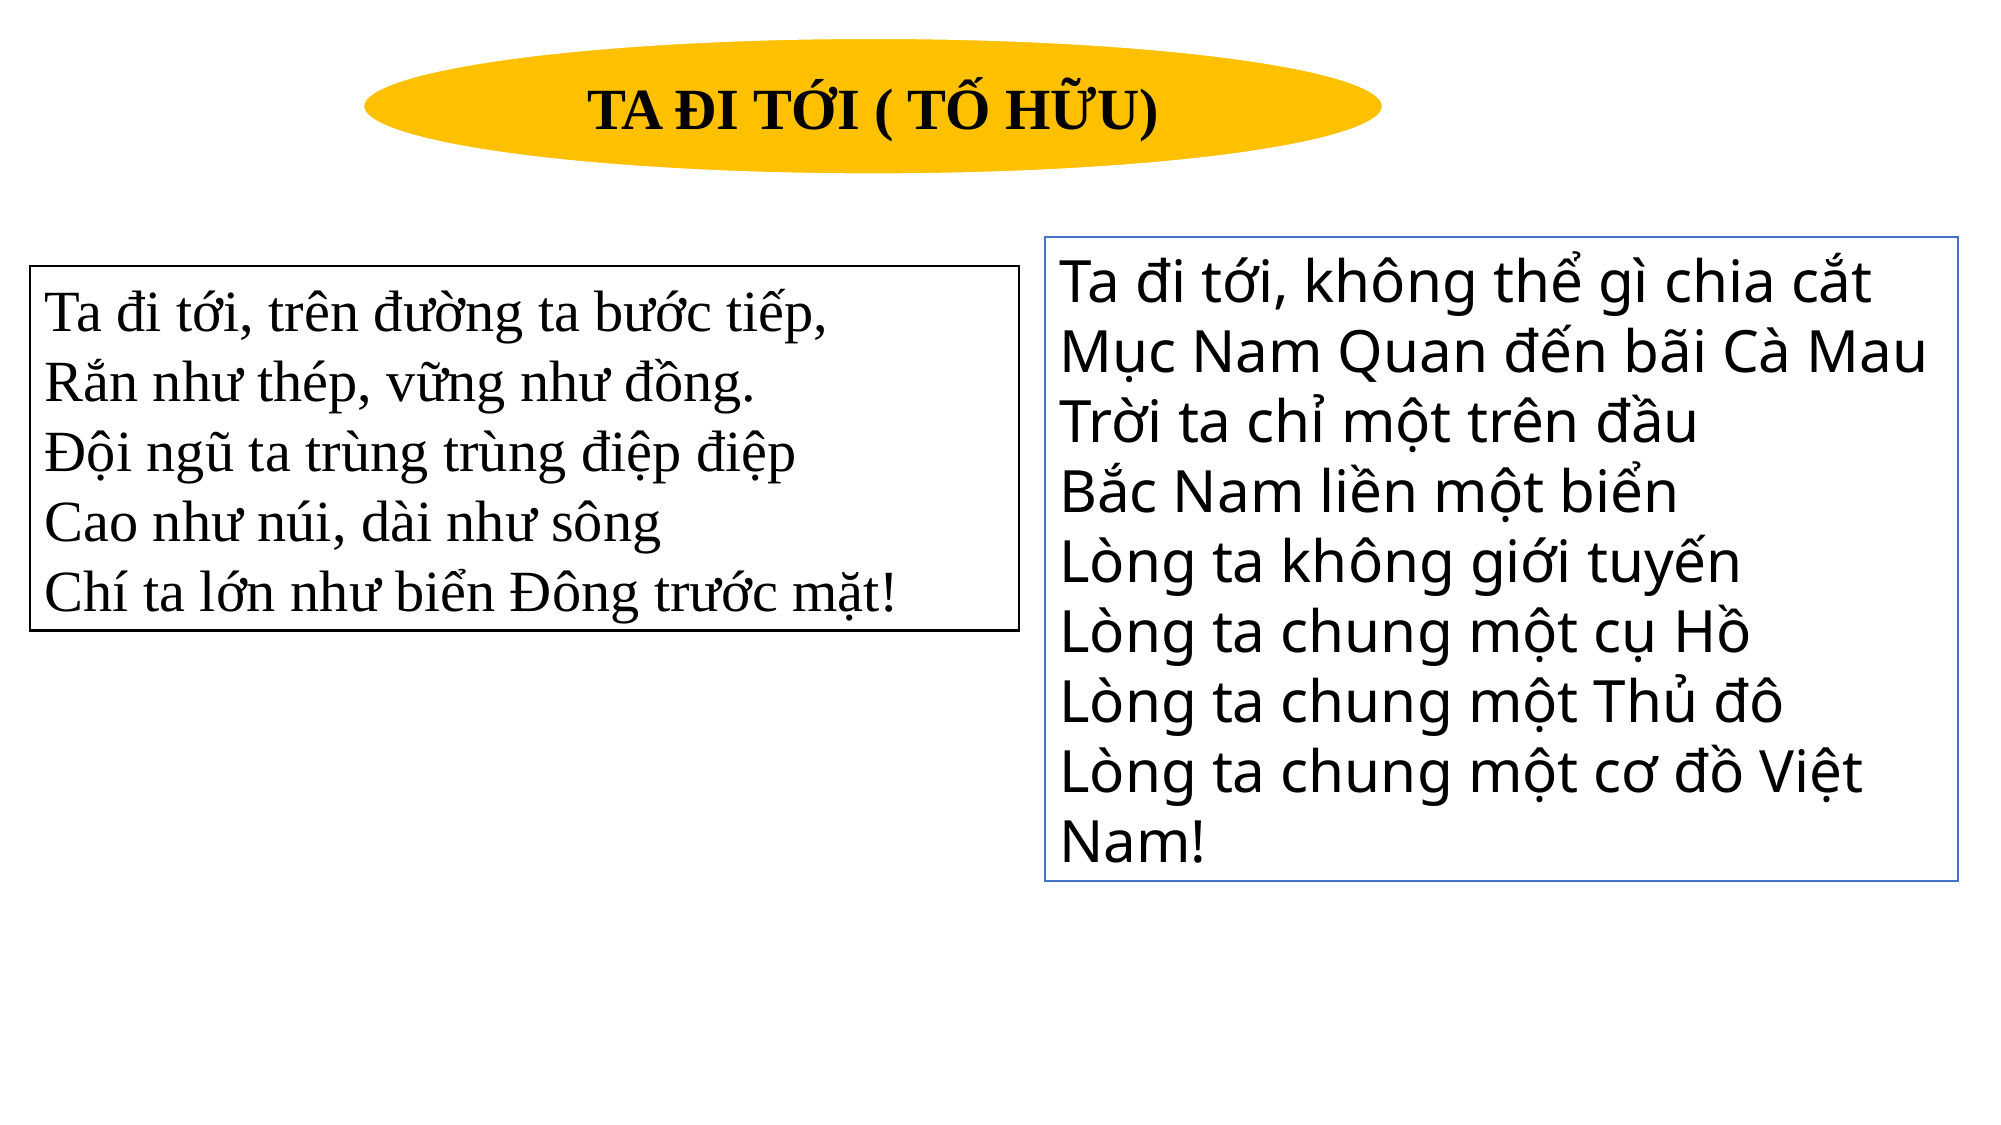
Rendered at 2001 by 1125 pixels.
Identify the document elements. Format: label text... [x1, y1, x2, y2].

text_box Ta đi tới, trên đường ta bước tiếp, Rắn như thép, vững như đồng. Đội ngũ ta trùng trùng điệp điệp Cao như núi, dài như sông Chí ta lớn như biển Đông trước mặt! [29, 265, 1020, 632]
text_box TA ĐI TỚI ( TỐ HỮU) [360, 35, 1386, 177]
text_box Ta đi tới, không thể gì chia cắt Mục Nam Quan đến bãi Cà Mau Trời ta chỉ một trên đầu Bắc Nam liền một biển Lòng ta không giới tuyến Lòng ta chung một cụ Hồ Lòng ta chung một Thủ đô Lòng ta chung một cơ đồ Việt Nam! [1044, 236, 1959, 882]
